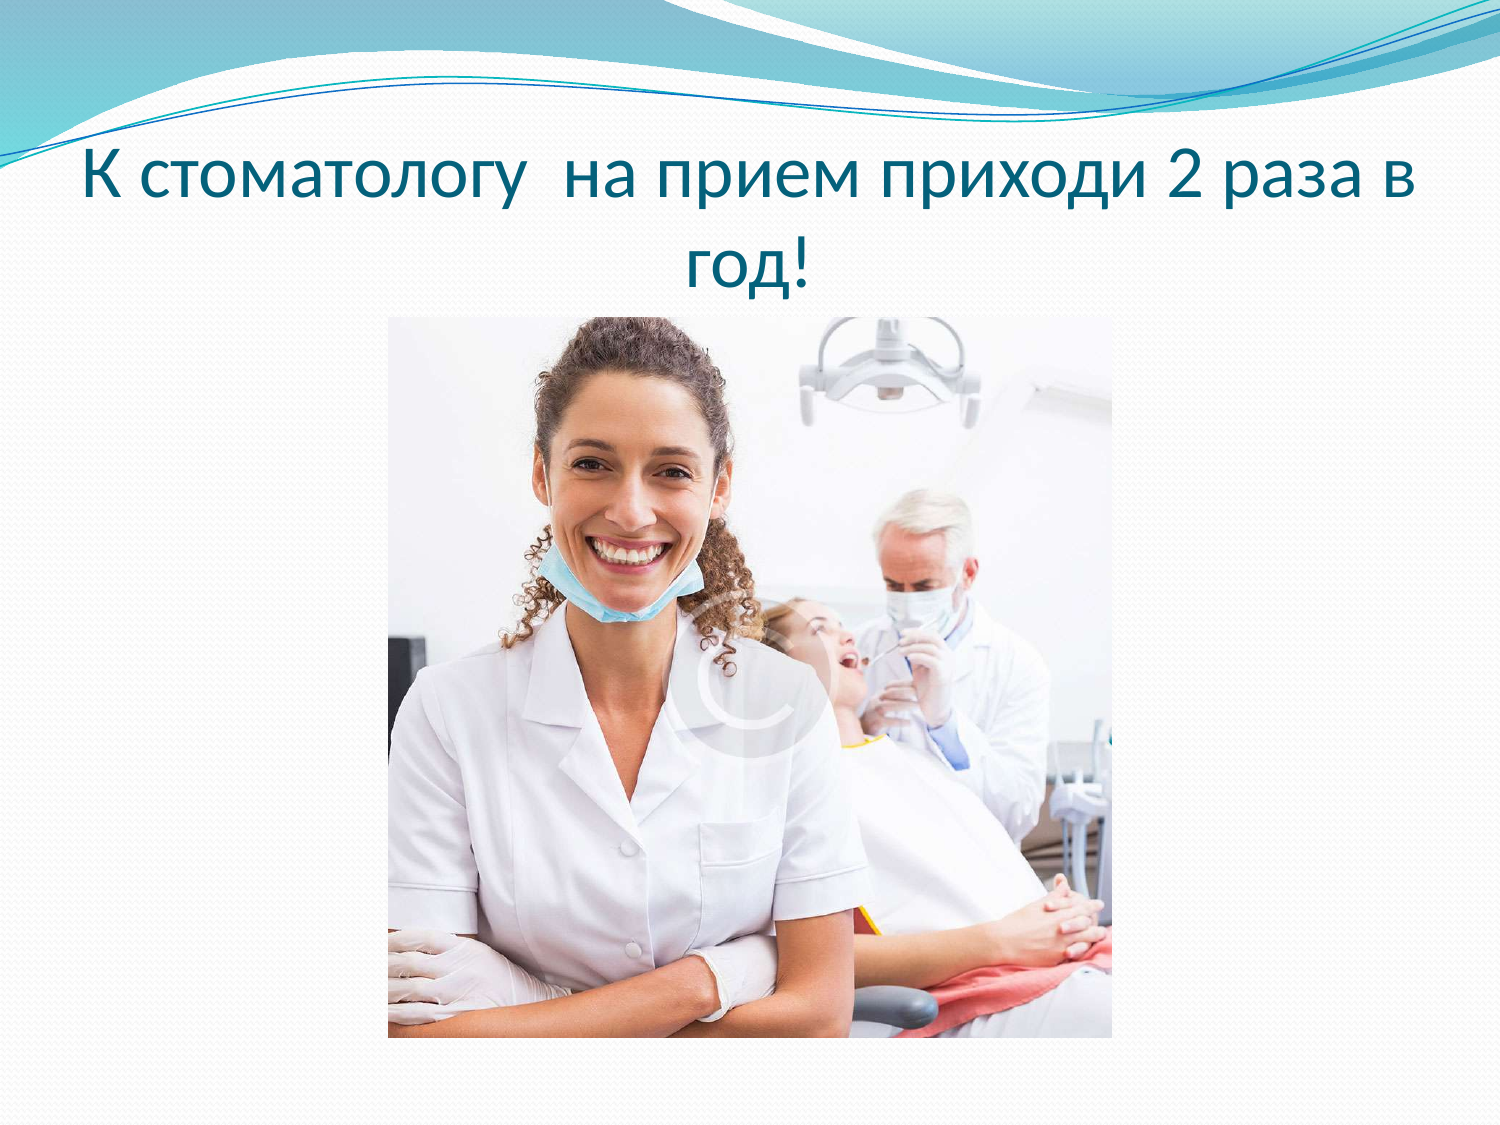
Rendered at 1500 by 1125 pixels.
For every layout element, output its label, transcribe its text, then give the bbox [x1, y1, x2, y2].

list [388, 317, 1112, 1038]
title К стоматологу на прием приходи 2 раза в год! [75, 115, 1425, 303]
